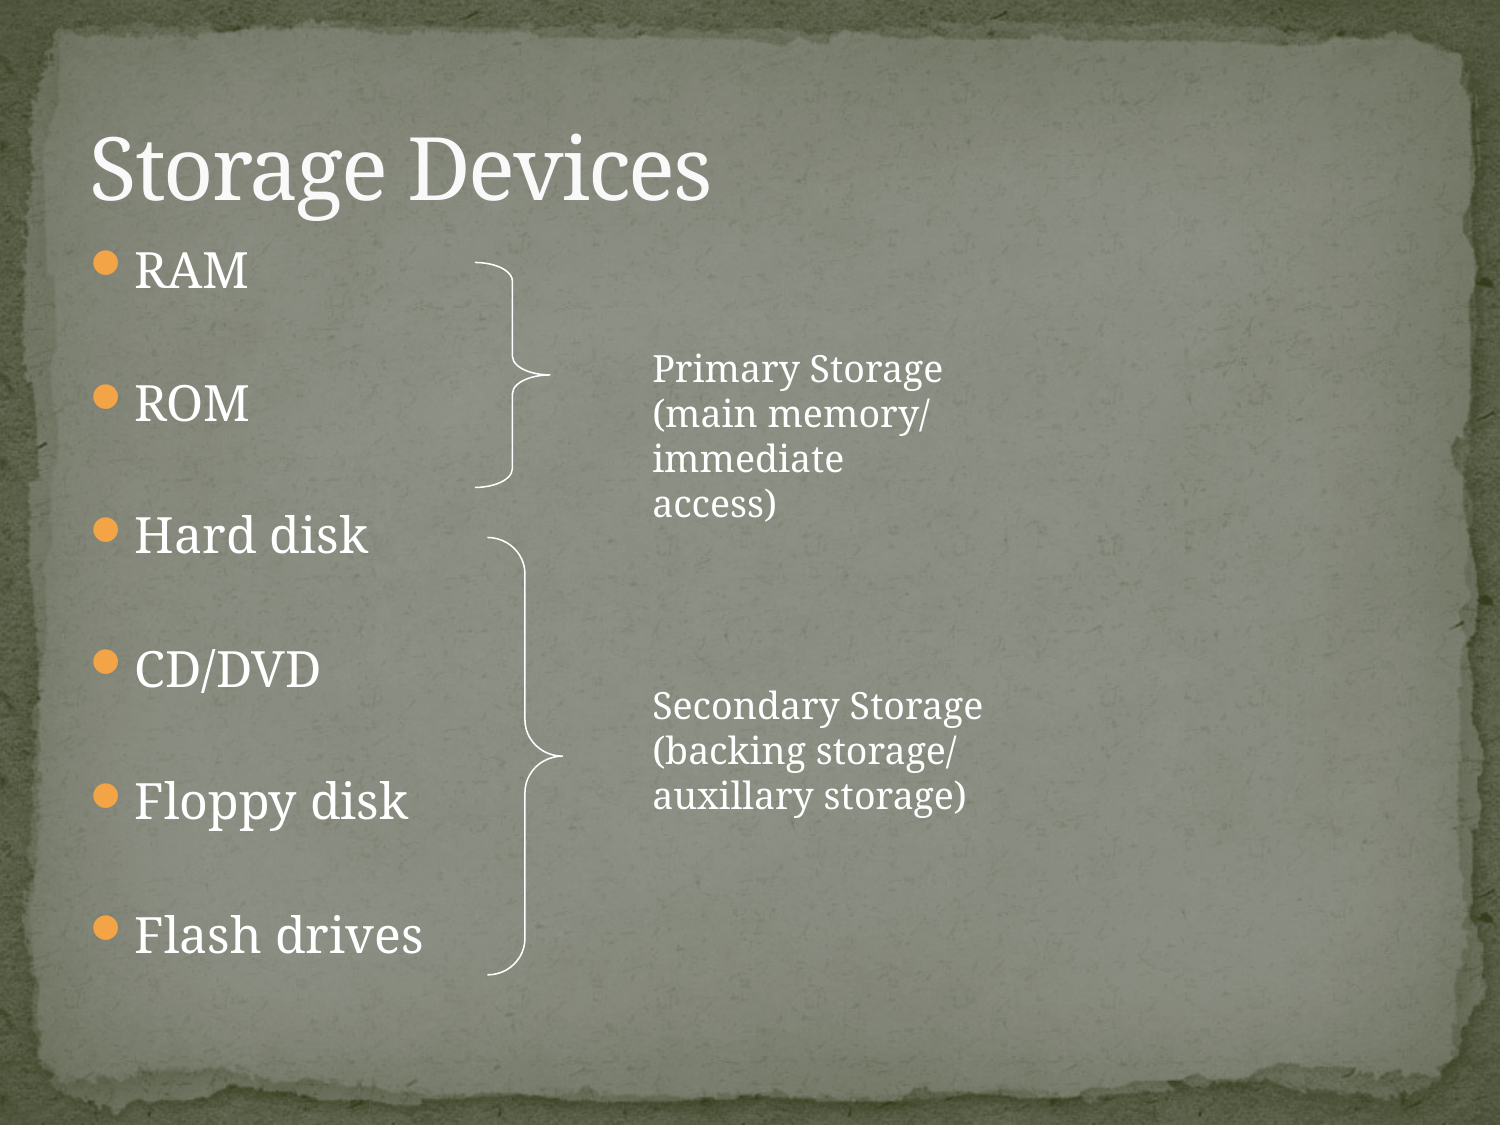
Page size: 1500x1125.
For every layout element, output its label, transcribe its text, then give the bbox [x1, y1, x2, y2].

text_box Primary Storage (main memory/ immediate access) [637, 337, 988, 533]
text_box [487, 537, 563, 975]
list RAM ROM Hard disk CD/DVD Floppy disk Flash drives [75, 237, 1425, 1005]
text_box Secondary Storage (backing storage/ auxillary storage) [637, 674, 1000, 825]
title Storage Devices [74, 24, 1425, 225]
text_box [474, 262, 550, 488]
